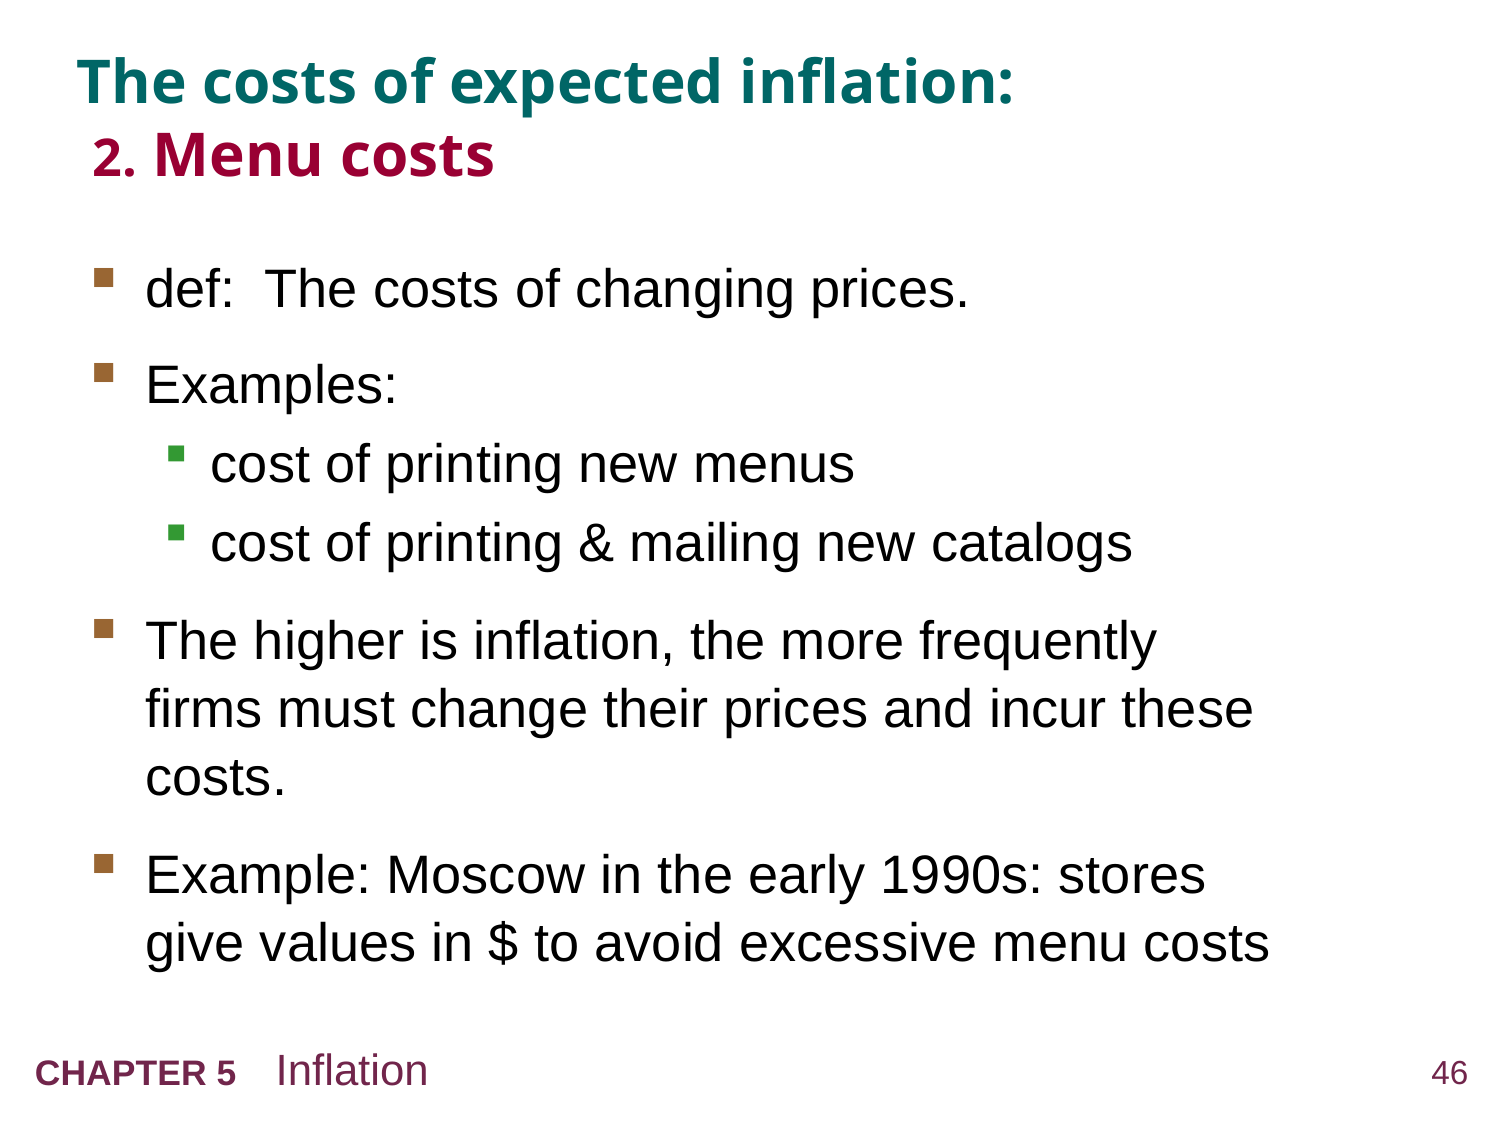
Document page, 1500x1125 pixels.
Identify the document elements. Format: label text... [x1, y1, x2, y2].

title The costs of expected inflation: 2. Menu costs [76, 38, 1430, 193]
list def: The costs of changing prices. Examples: cost of printing new menus cost of printing & mailing new catalogs The higher is inflation, the more frequently firms must change their prices and incur these costs. Example: Moscow in the early 1990s: stores give values in $ to avoid excessive menu costs [73, 242, 1299, 1018]
